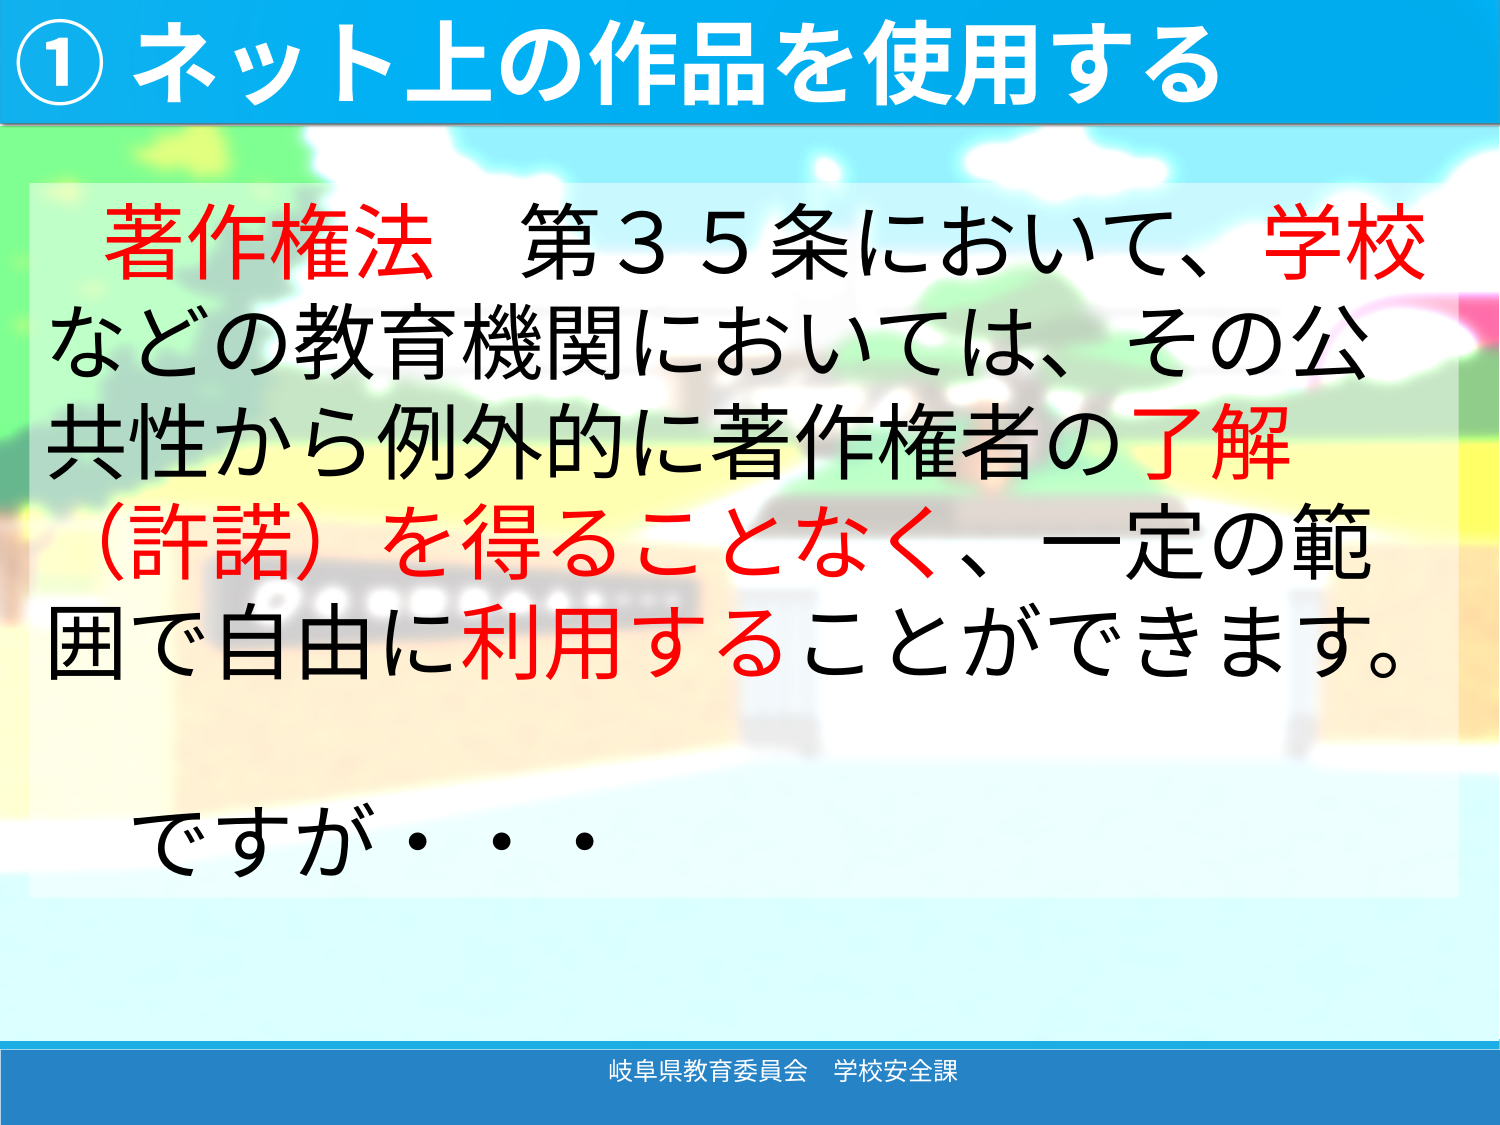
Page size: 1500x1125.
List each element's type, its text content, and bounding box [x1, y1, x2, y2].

text_box 岐阜県教育委員会 学校安全課 [530, 1049, 1037, 1108]
picture [0, 138, 1499, 1041]
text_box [0, 0, 1500, 138]
